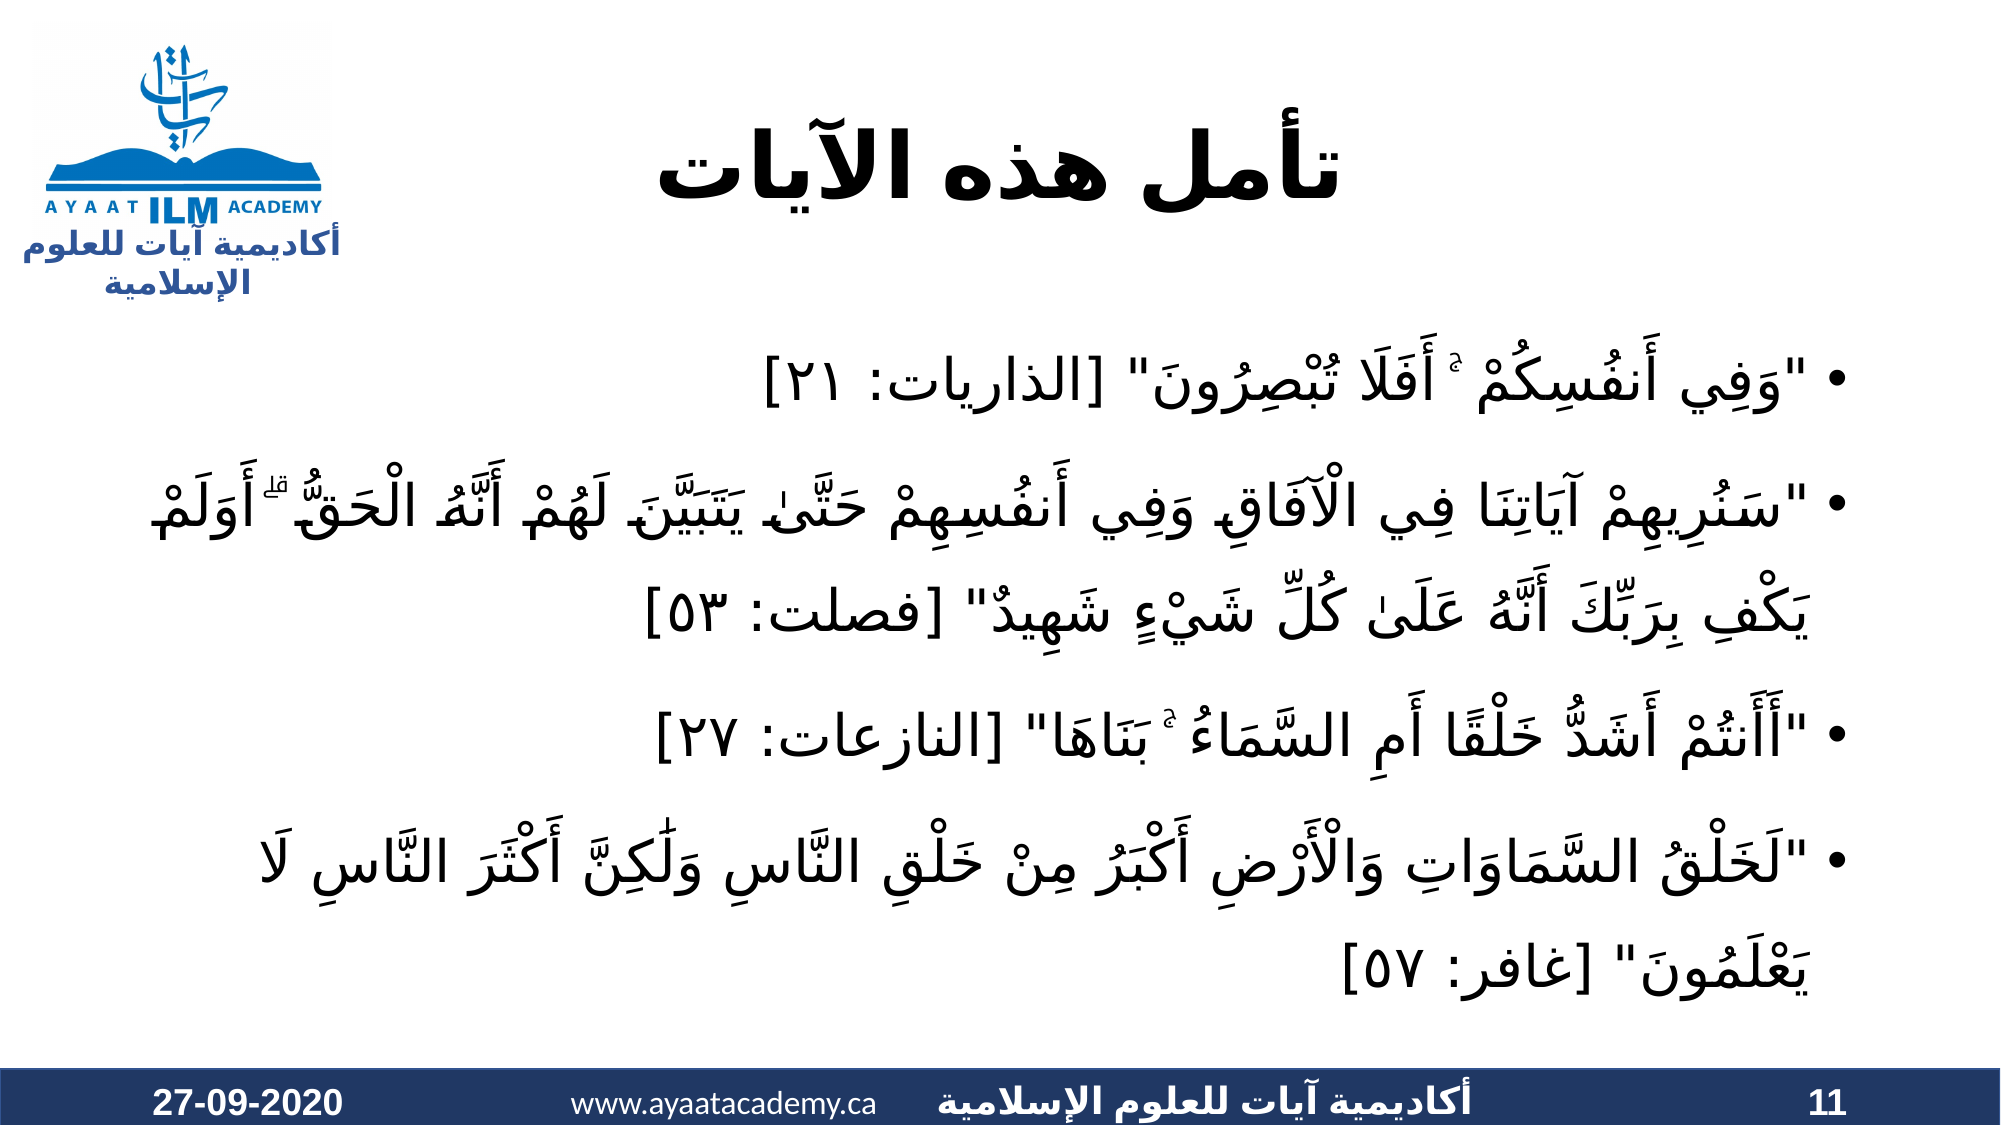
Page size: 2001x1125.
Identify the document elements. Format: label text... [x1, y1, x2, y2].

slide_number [137, 1070, 588, 1125]
title تأمل هذه الآيات [137, 59, 1863, 278]
slide_number 11 [1412, 1070, 1863, 1125]
picture [32, 21, 332, 241]
list "وَفِي أَنفُسِكُمْ ۚ أَفَلَا تُبْصِرُونَ" [الذاريات: ٢١] "سَنُرِيهِمْ آيَاتِنَا فِي الْآفَاقِ وَفِي أَنفُسِهِمْ حَتَّىٰ يَتَبَيَّنَ لَهُمْ أَنَّهُ الْحَقُّ ۗ أَوَلَمْ يَكْفِ بِرَبِّكَ أَنَّهُ عَلَىٰ كُلِّ شَيْءٍ شَهِيدٌ" [فصلت: ٥٣] "أَأَنتُمْ أَشَدُّ خَلْقًا أَمِ السَّمَاءُ ۚ بَنَاهَا" [النازعات: ٢٧] "لَخَلْقُ السَّمَاوَاتِ وَالْأَرْضِ أَكْبَرُ مِنْ خَلْقِ النَّاسِ وَلَٰكِنَّ أَكْثَرَ النَّاسِ لَا يَعْلَمُونَ" [غافر: ٥٧] [137, 299, 1863, 1014]
